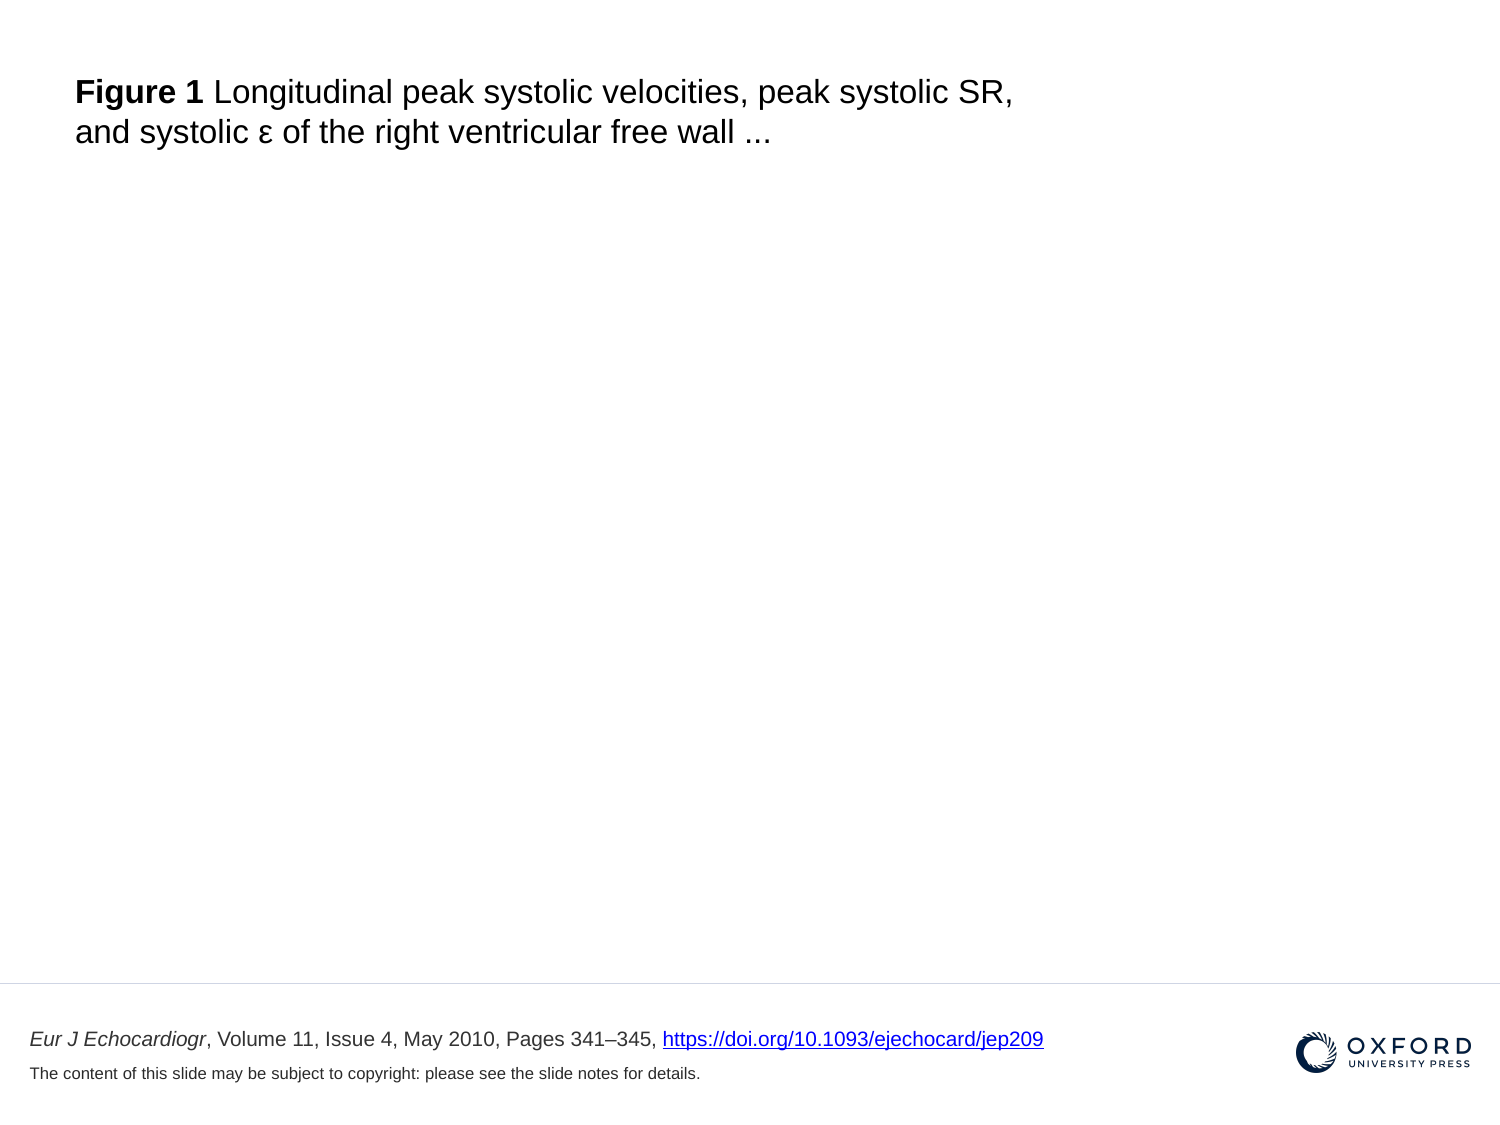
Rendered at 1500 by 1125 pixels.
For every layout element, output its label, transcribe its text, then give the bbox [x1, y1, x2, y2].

footer Eur J Echocardiogr, Volume 11, Issue 4, May 2010, Pages 341–345, https://doi.org/10.1093/ejechocard/jep209 The content of this slide may be subject to copyright: please see the slide notes for details. [0, 983, 1260, 1125]
picture [1296, 1032, 1471, 1073]
title Figure 1 Longitudinal peak systolic velocities, peak systolic SR, and systolic ε of the right ventricular free wall ... [75, 69, 1078, 171]
